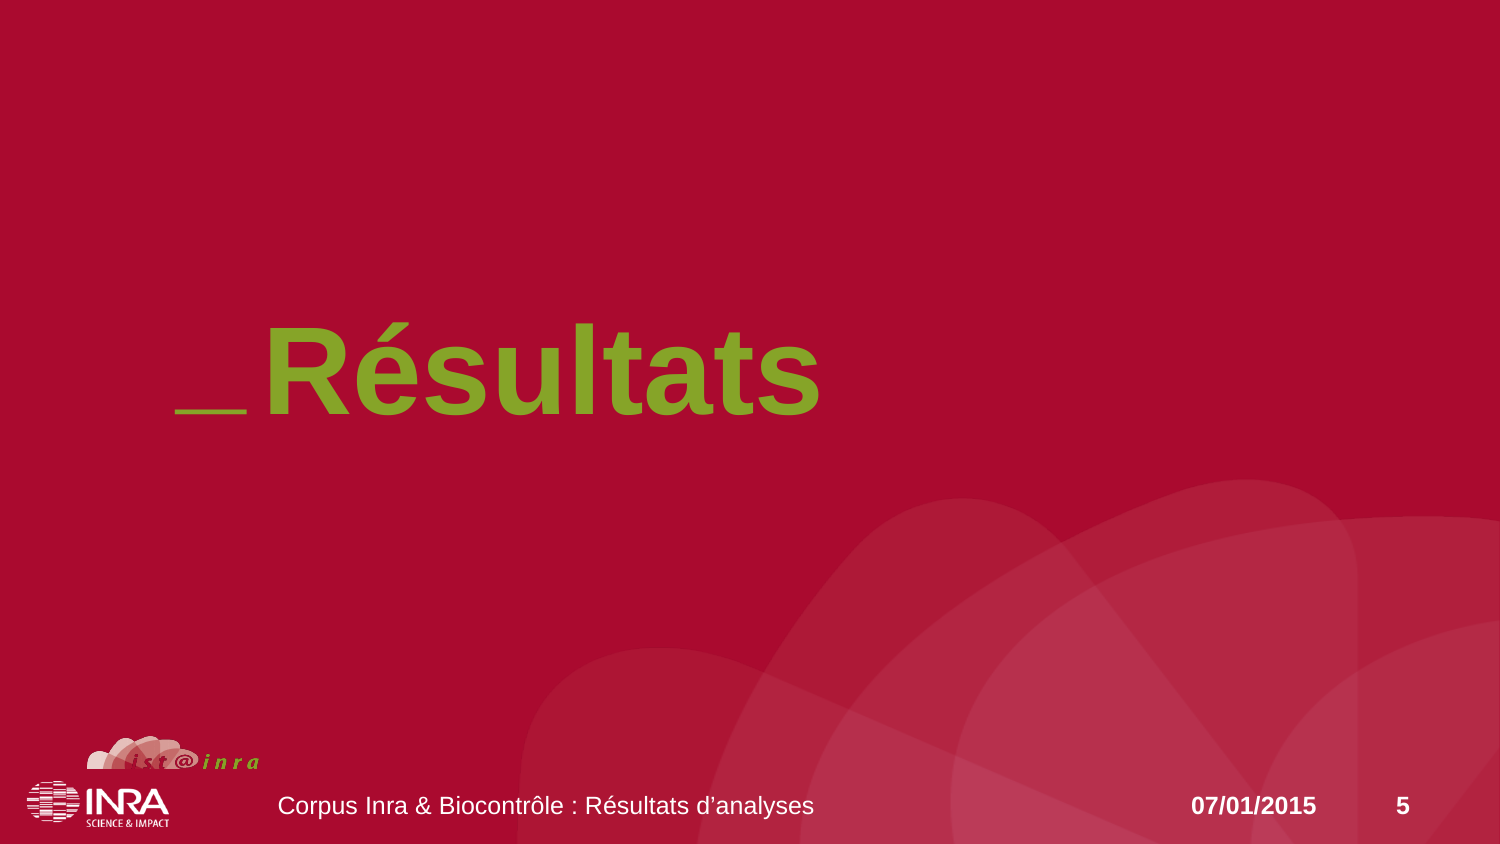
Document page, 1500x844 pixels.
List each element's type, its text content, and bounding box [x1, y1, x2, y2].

picture [26, 781, 169, 827]
slide_number 5 [1328, 782, 1425, 827]
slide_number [1173, 782, 1328, 827]
title Résultats [247, 282, 1450, 432]
picture [87, 733, 263, 769]
footer Corpus Inra & Biocontrôle : Résultats d’analyses [262, 782, 1173, 827]
picture [500, 468, 1500, 844]
